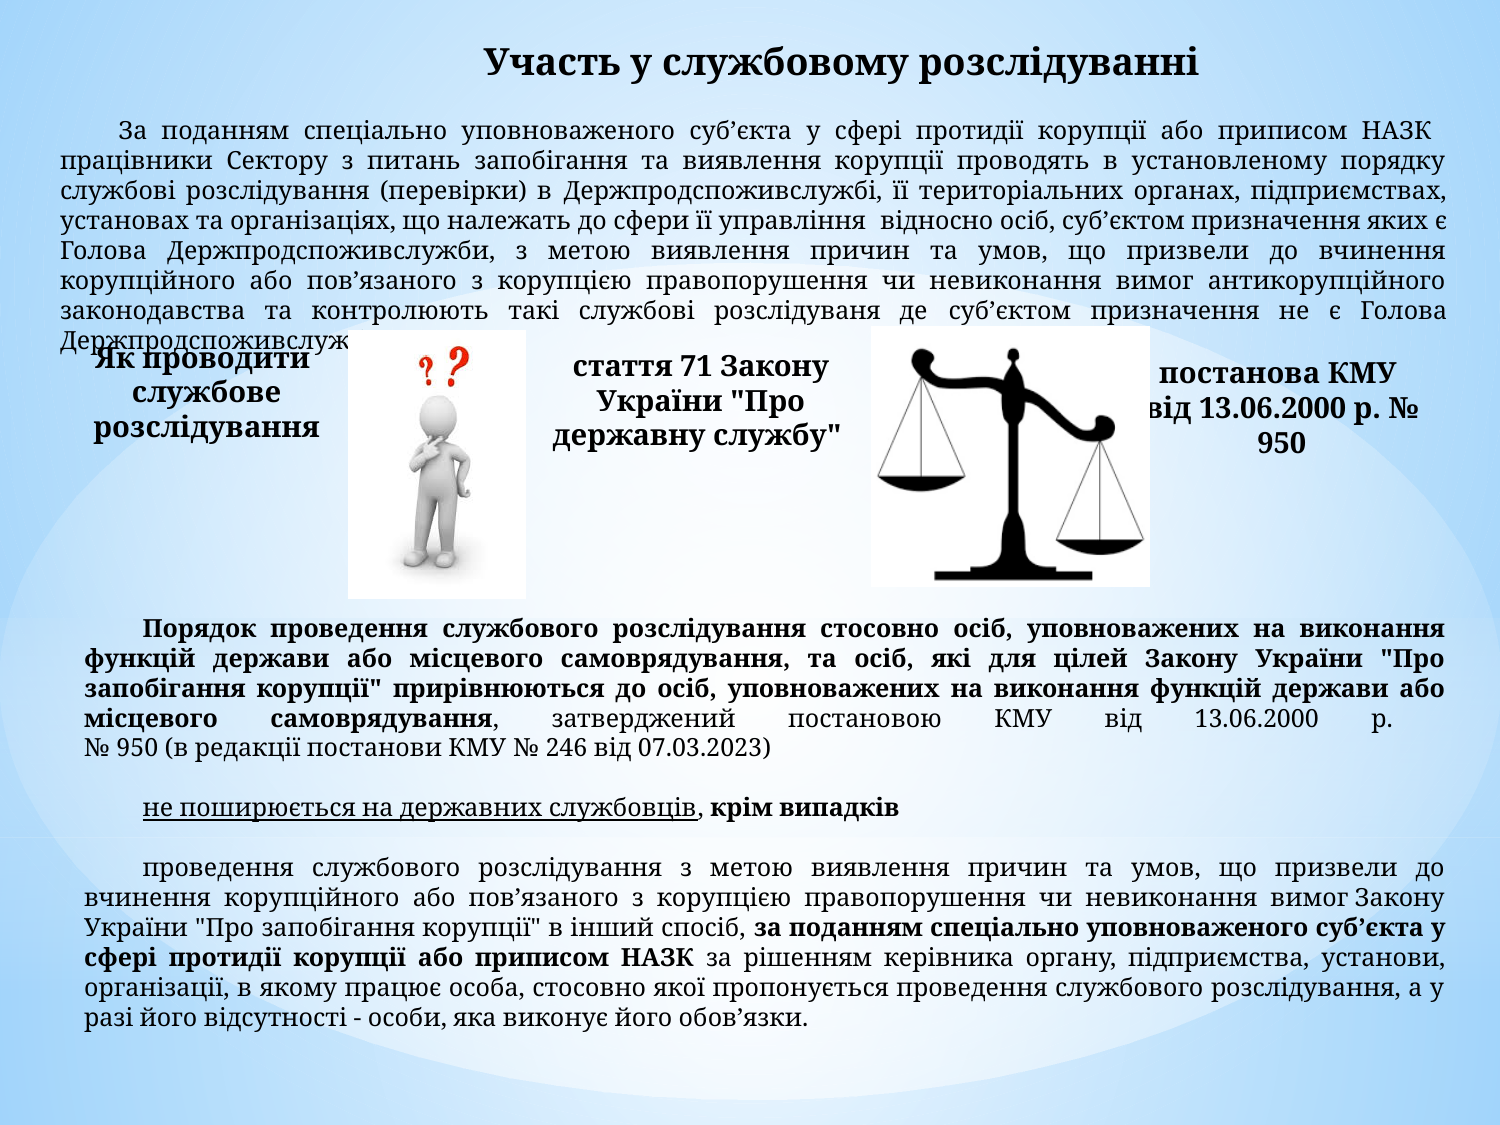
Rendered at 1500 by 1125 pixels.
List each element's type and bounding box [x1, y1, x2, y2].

text_box [41, 30, 1464, 1045]
